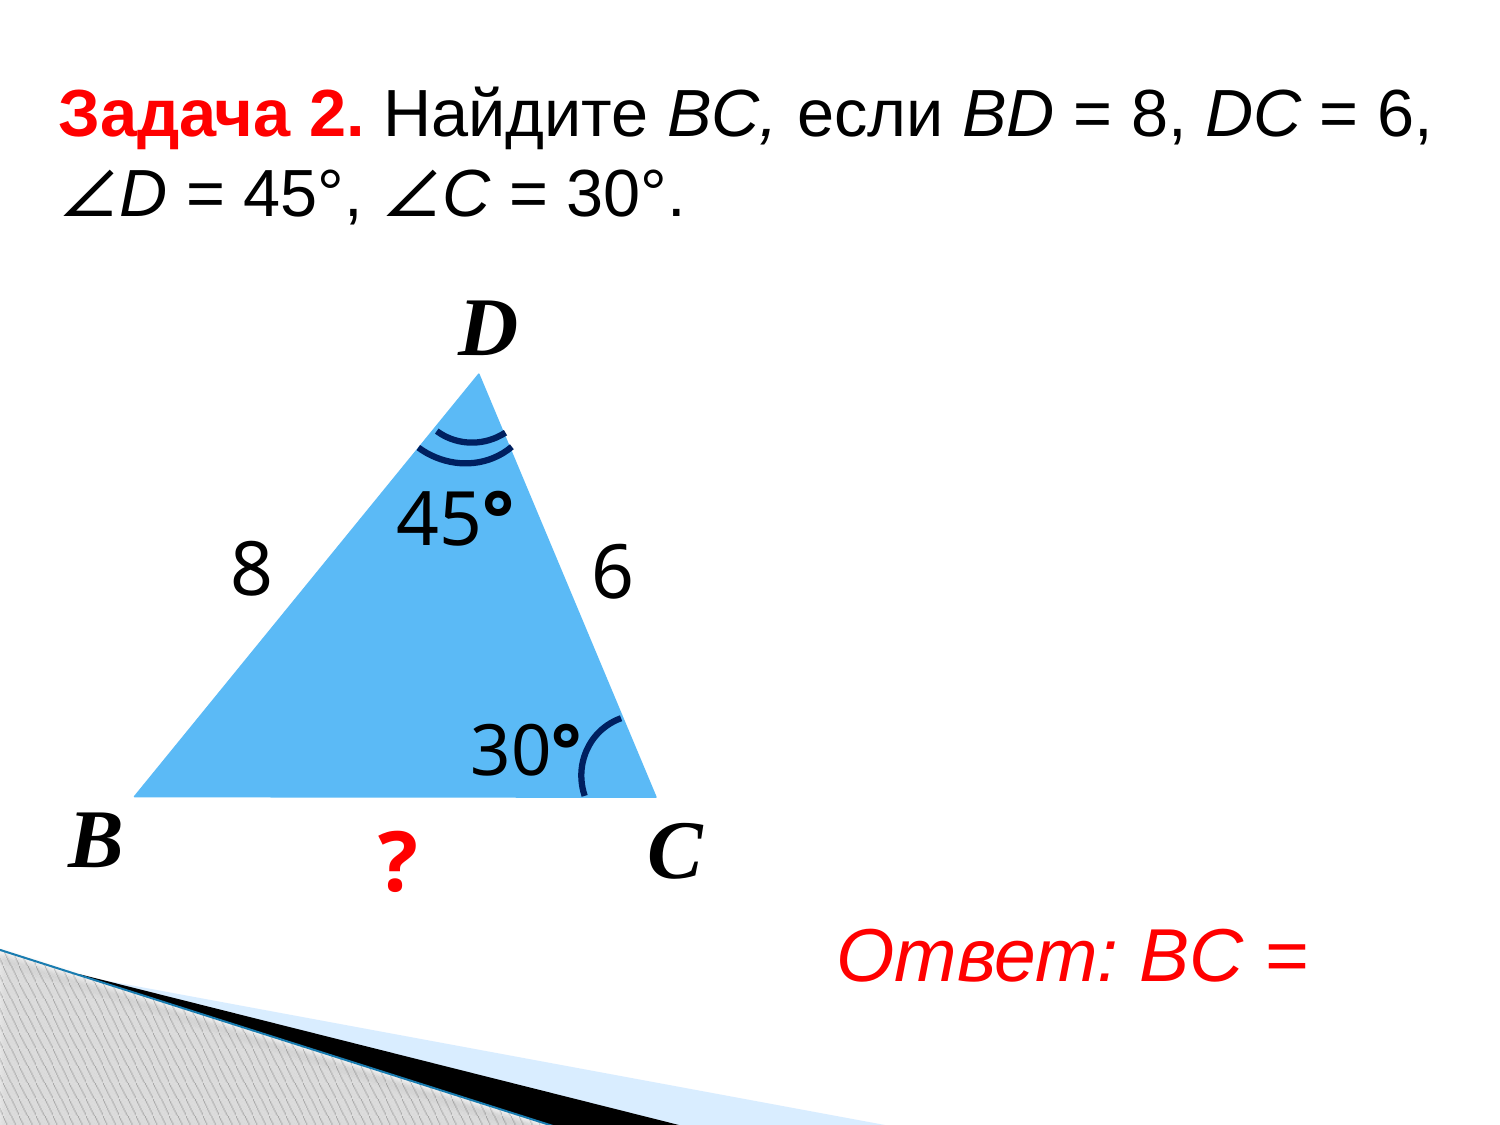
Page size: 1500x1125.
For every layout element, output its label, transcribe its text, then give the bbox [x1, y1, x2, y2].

text_box D [443, 265, 534, 380]
text_box ? [364, 800, 452, 916]
text_box 45° [381, 463, 530, 568]
text_box [484, 450, 516, 463]
text_box 30° [455, 697, 597, 798]
text_box [139, 494, 652, 798]
text_box [406, 449, 447, 463]
text_box 8 [215, 513, 289, 618]
text_box Задача 2. Найдите BC, если BD = 8, DС = 6, ∠D = 45°, ∠C = 30°. [43, 62, 1469, 238]
text_box [470, 380, 498, 419]
text_box C [633, 787, 719, 903]
text_box B [53, 776, 139, 892]
text_box [464, 381, 506, 435]
text_box [597, 717, 642, 792]
text_box [417, 390, 513, 465]
text_box 6 [577, 515, 650, 621]
